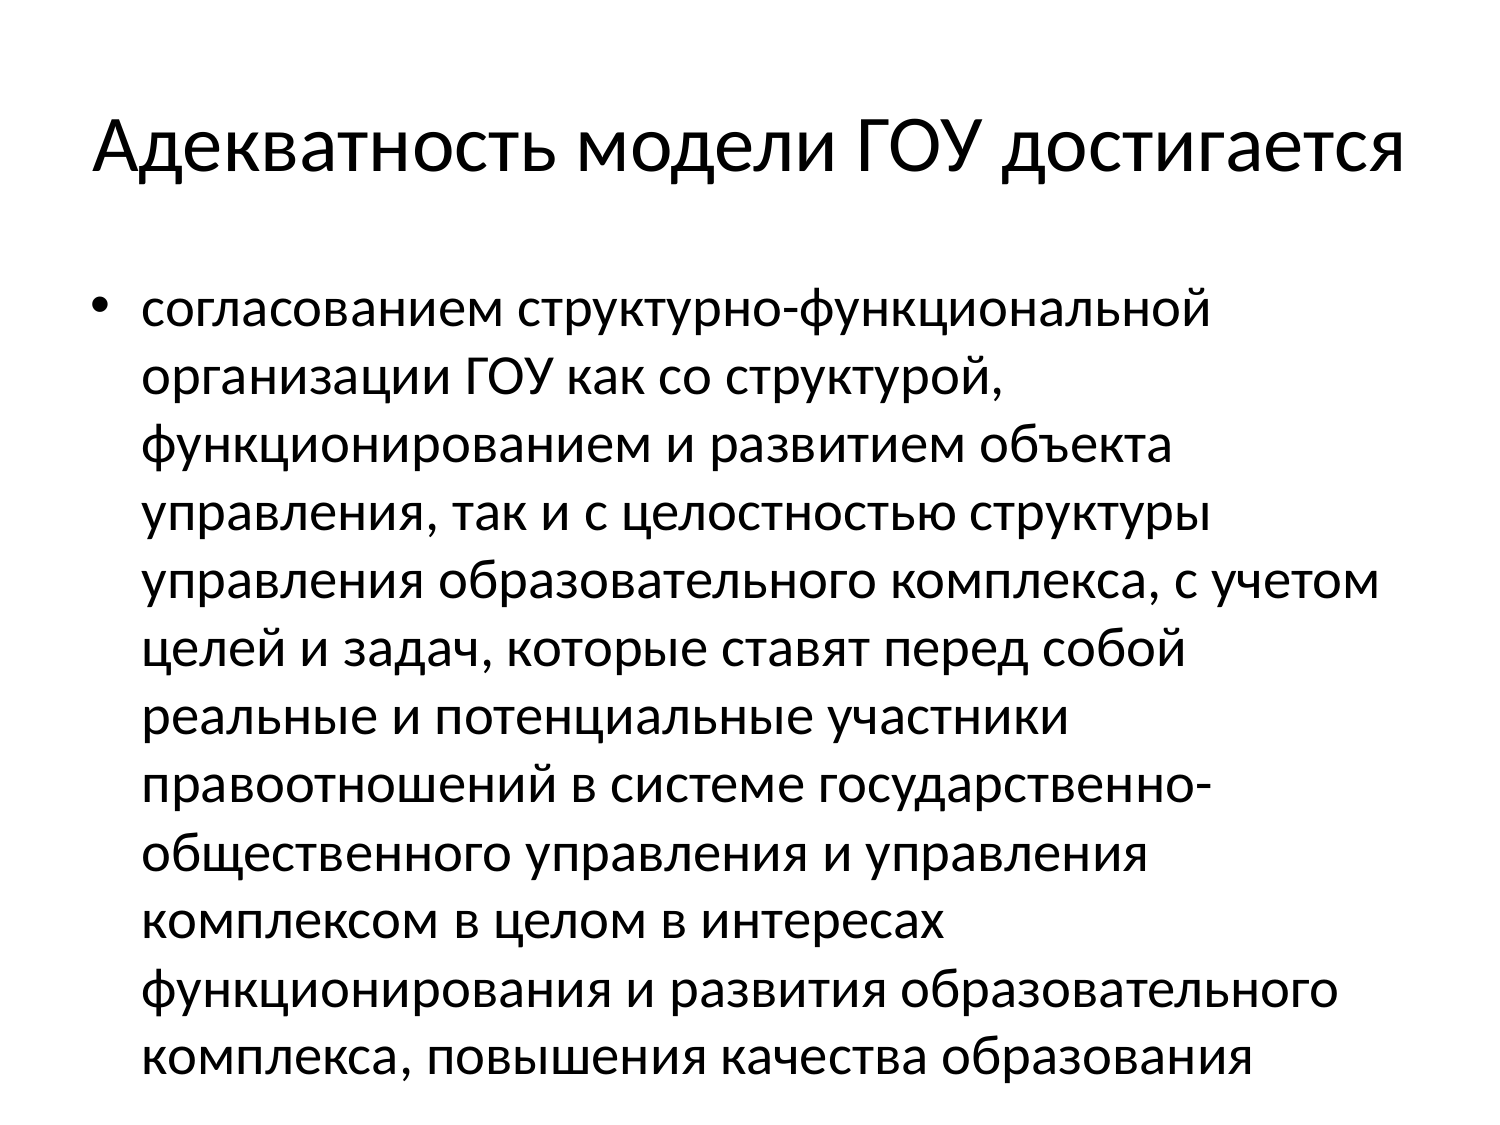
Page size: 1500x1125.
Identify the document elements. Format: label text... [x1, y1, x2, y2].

title Адекватность модели ГОУ достигается [75, 45, 1425, 233]
list согласованием структурно-функциональной организации ГОУ как со структурой, функционированием и развитием объекта управления, так и с целостностью структуры управления образовательного комплекса, с учетом целей и задач, которые ставят перед собой реальные и потенциальные участники правоотношений в системе государственно-общественного управления и управления комплексом в целом в интересах функционирования и развития образовательного комплекса, повышения качества образования [75, 262, 1425, 1094]
